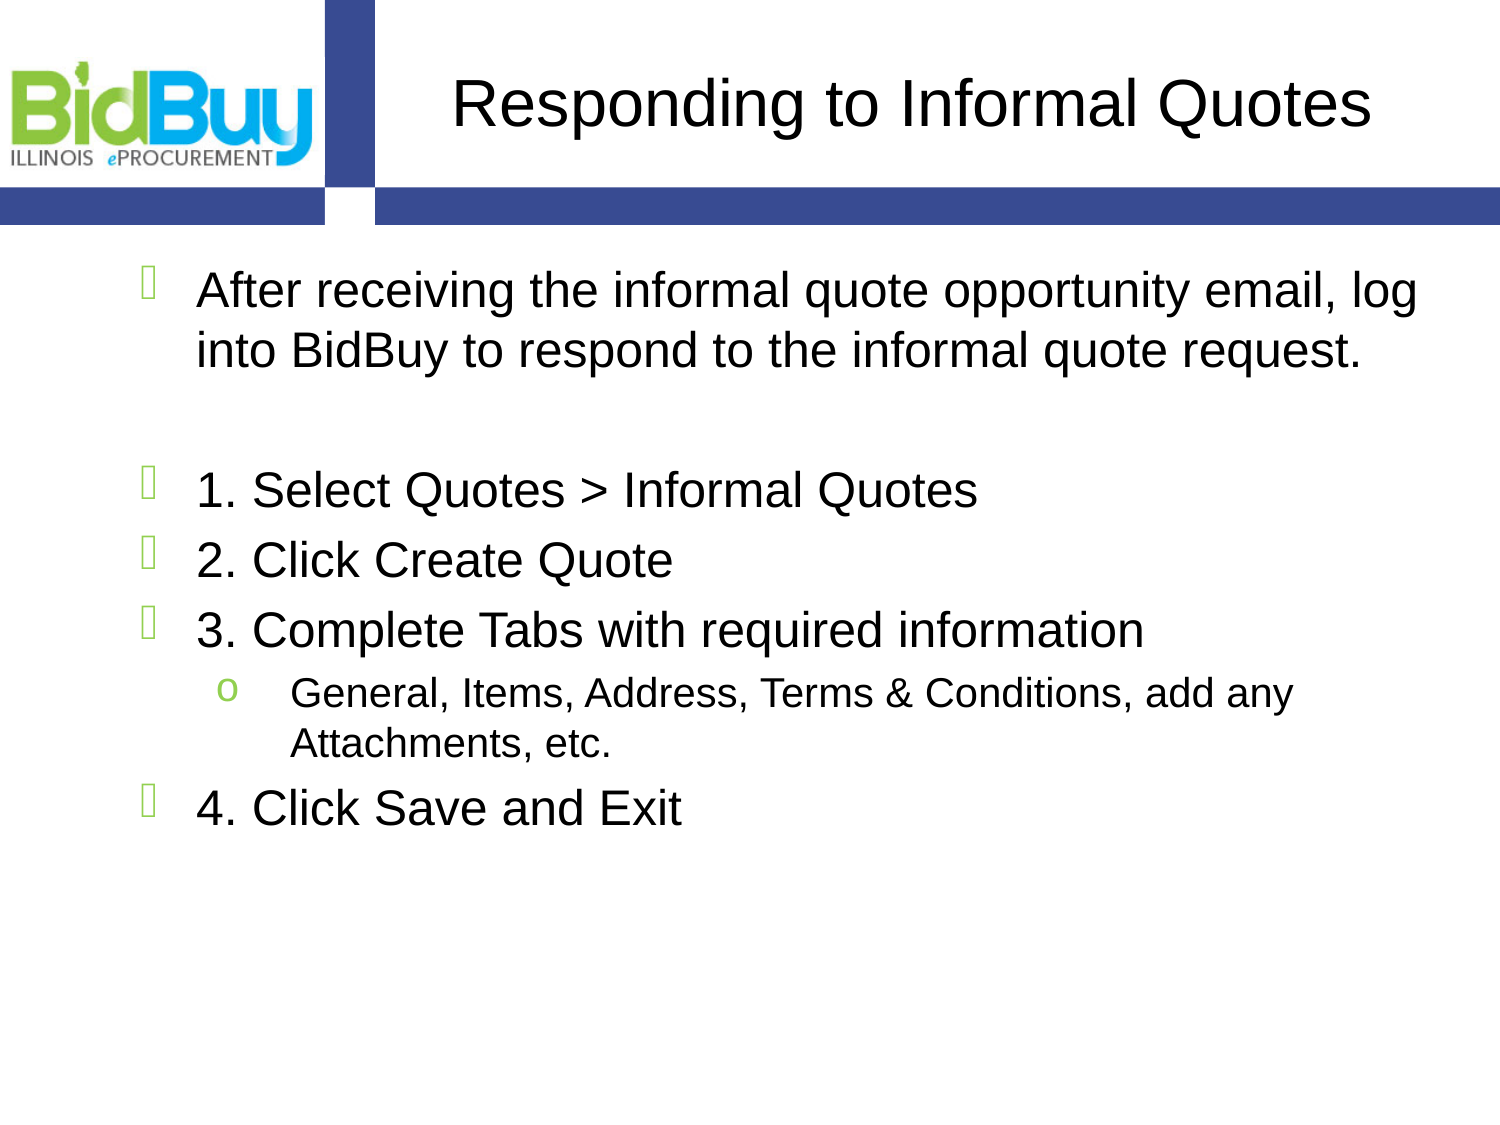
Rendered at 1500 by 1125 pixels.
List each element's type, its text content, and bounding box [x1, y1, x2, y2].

picture [0, 57, 325, 175]
title Responding to Informal Quotes [387, 37, 1438, 163]
list After receiving the informal quote opportunity email, log into BidBuy to respond to the informal quote request. 1. Select Quotes > Informal Quotes 2. Click Create Quote 3. Complete Tabs with required information General, Items, Address, Terms & Conditions, add any Attachments, etc. 4. Click Save and Exit [125, 249, 1450, 1050]
